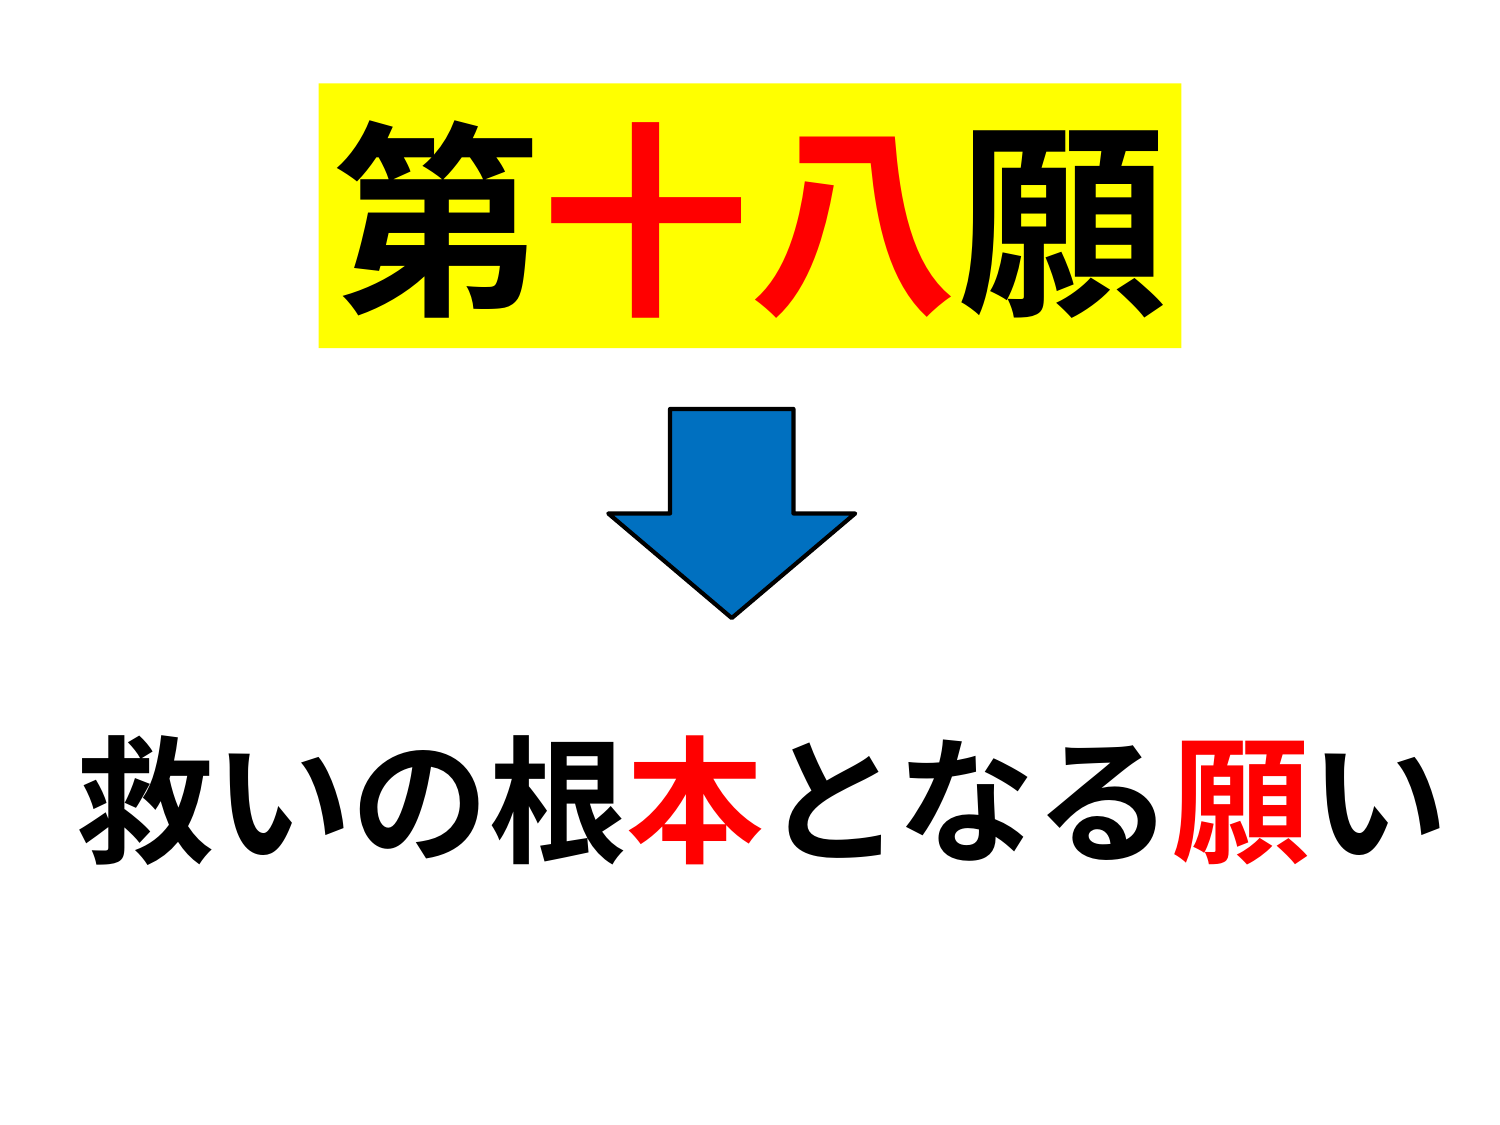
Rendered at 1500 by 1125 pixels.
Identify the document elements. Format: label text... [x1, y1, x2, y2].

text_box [52, 408, 1472, 890]
text_box 第十八願 [318, 83, 1182, 349]
